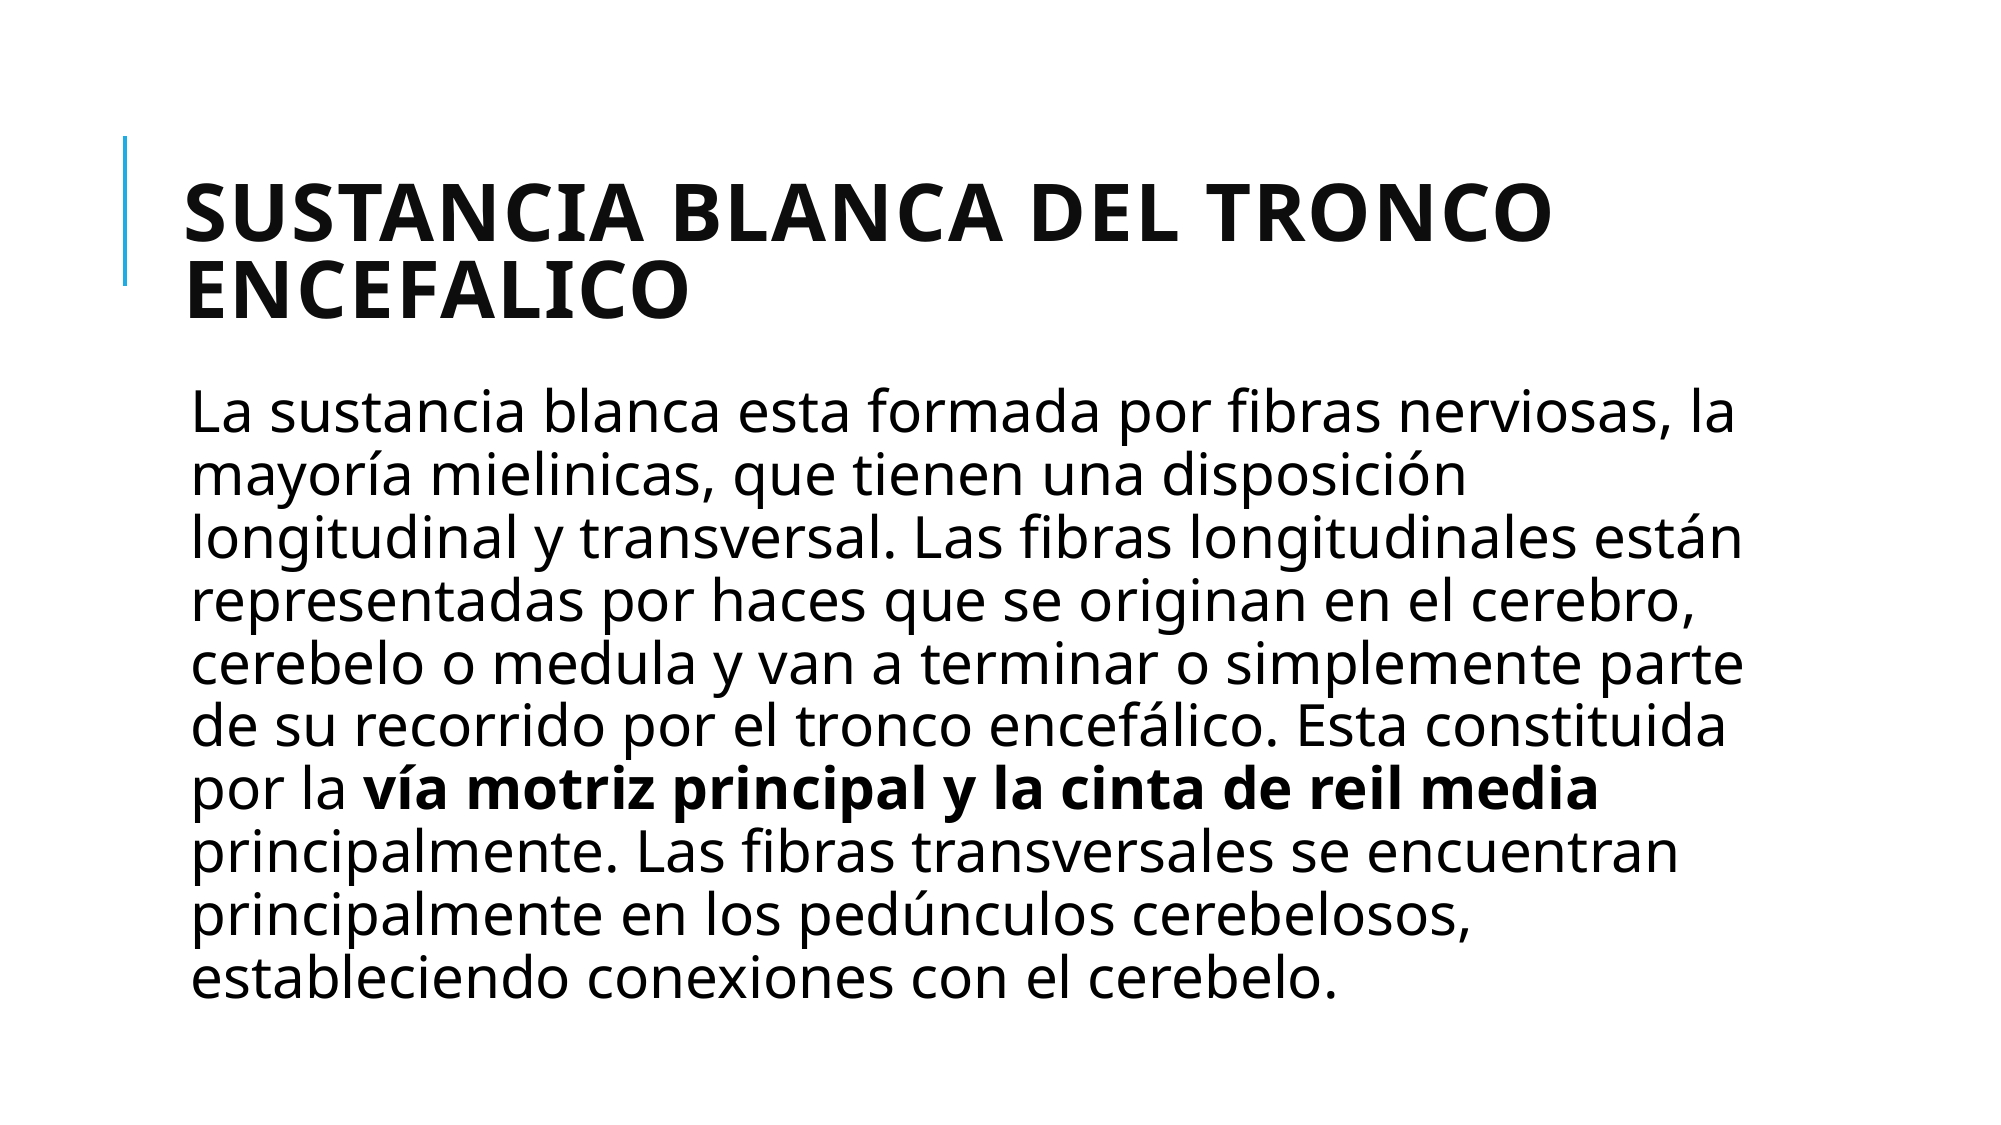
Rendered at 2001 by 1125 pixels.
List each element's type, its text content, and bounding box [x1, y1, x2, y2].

list La sustancia blanca esta formada por fibras nerviosas, la mayoría mielinicas, que tienen una disposición longitudinal y transversal. Las fibras longitudinales están representadas por haces que se originan en el cerebro, cerebelo o medula y van a terminar o simplemente parte de su recorrido por el tronco encefálico. Esta constituida por la vía motriz principal y la cinta de reil media principalmente. Las fibras transversales se encuentran principalmente en los pedúnculos cerebelosos, estableciendo conexiones con el cerebelo. [168, 375, 1763, 1035]
title SUSTANCIA BLANCA DEL TRONCO ENCEFALICO [168, 96, 1763, 342]
